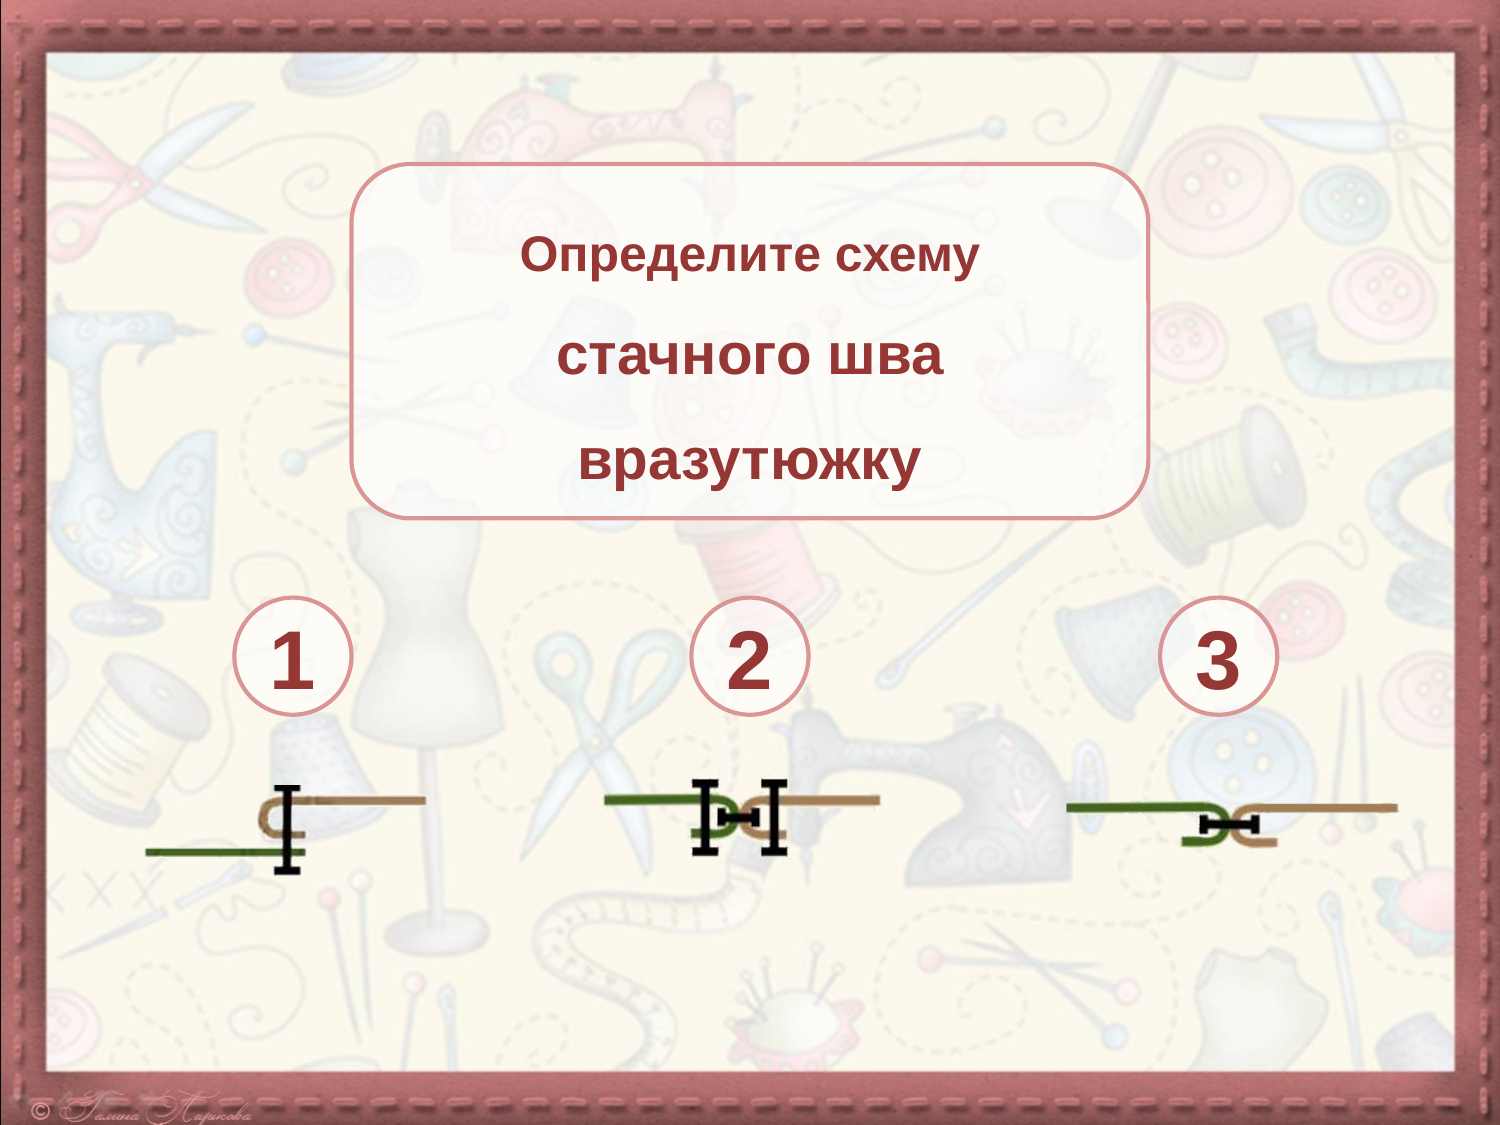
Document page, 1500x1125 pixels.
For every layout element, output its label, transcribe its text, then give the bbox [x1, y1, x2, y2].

picture [0, 0, 1500, 1125]
text_box 3 [1157, 595, 1280, 717]
text_box 1 [232, 595, 354, 717]
text_box Определите схему стачного шва вразутюжку [349, 161, 1151, 521]
text_box 2 [689, 595, 811, 717]
